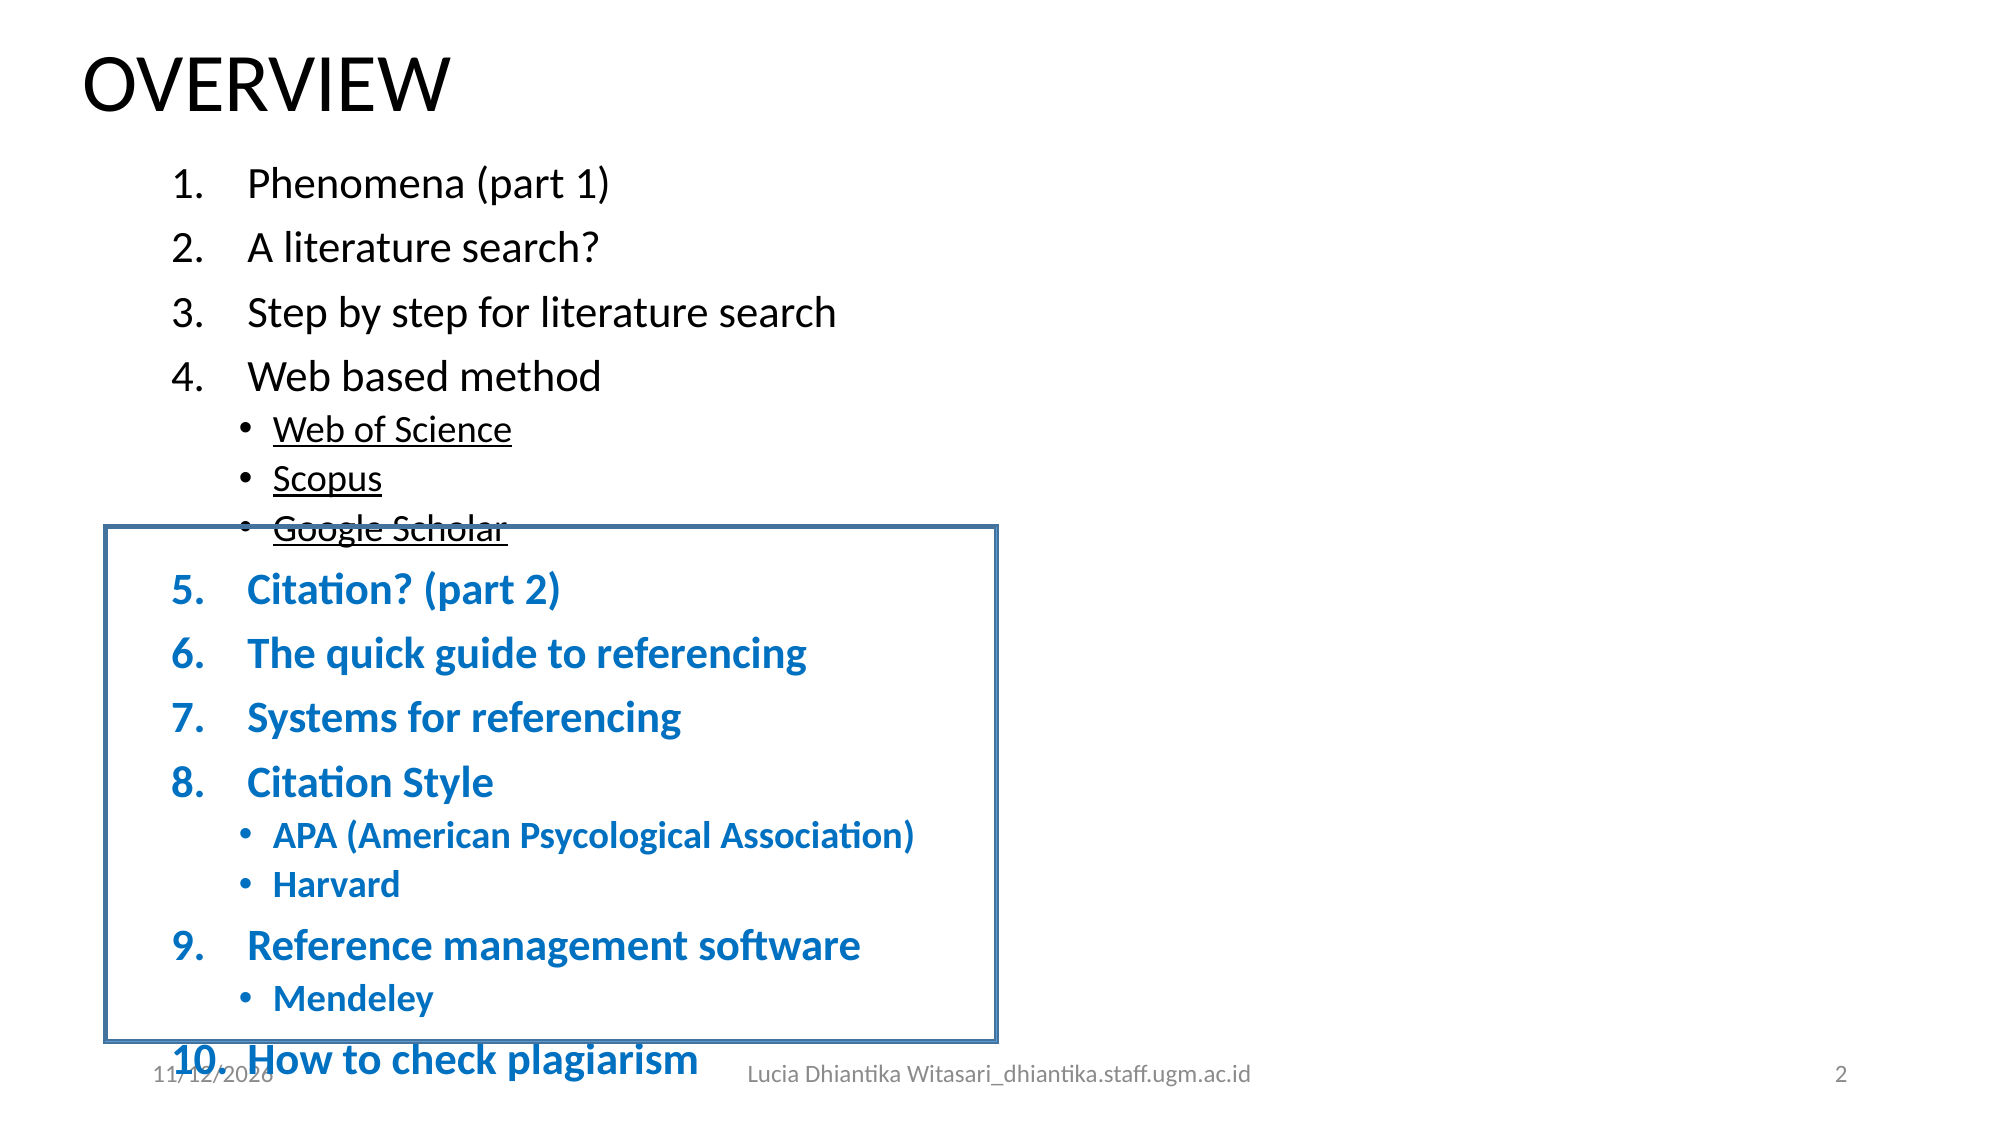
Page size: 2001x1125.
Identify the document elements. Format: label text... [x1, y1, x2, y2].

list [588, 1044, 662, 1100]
slide_number 2 [1412, 1042, 1863, 1103]
text_box [103, 524, 999, 1044]
footer Lucia Dhiantika Witasari_dhiantika.staff.ugm.ac.id [662, 1042, 1338, 1103]
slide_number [137, 1044, 588, 1103]
text_box OVERVIEW [68, 20, 467, 136]
list Phenomena (part 1) A literature search? Step by step for literature search Web based method Web of Science Scopus Google Scholar Citation? (part 2) The quick guide to referencing Systems for referencing Citation Style APA (American Psycological Association) Harvard Reference management software Mendeley How to check plagiarism [155, 152, 1114, 1042]
